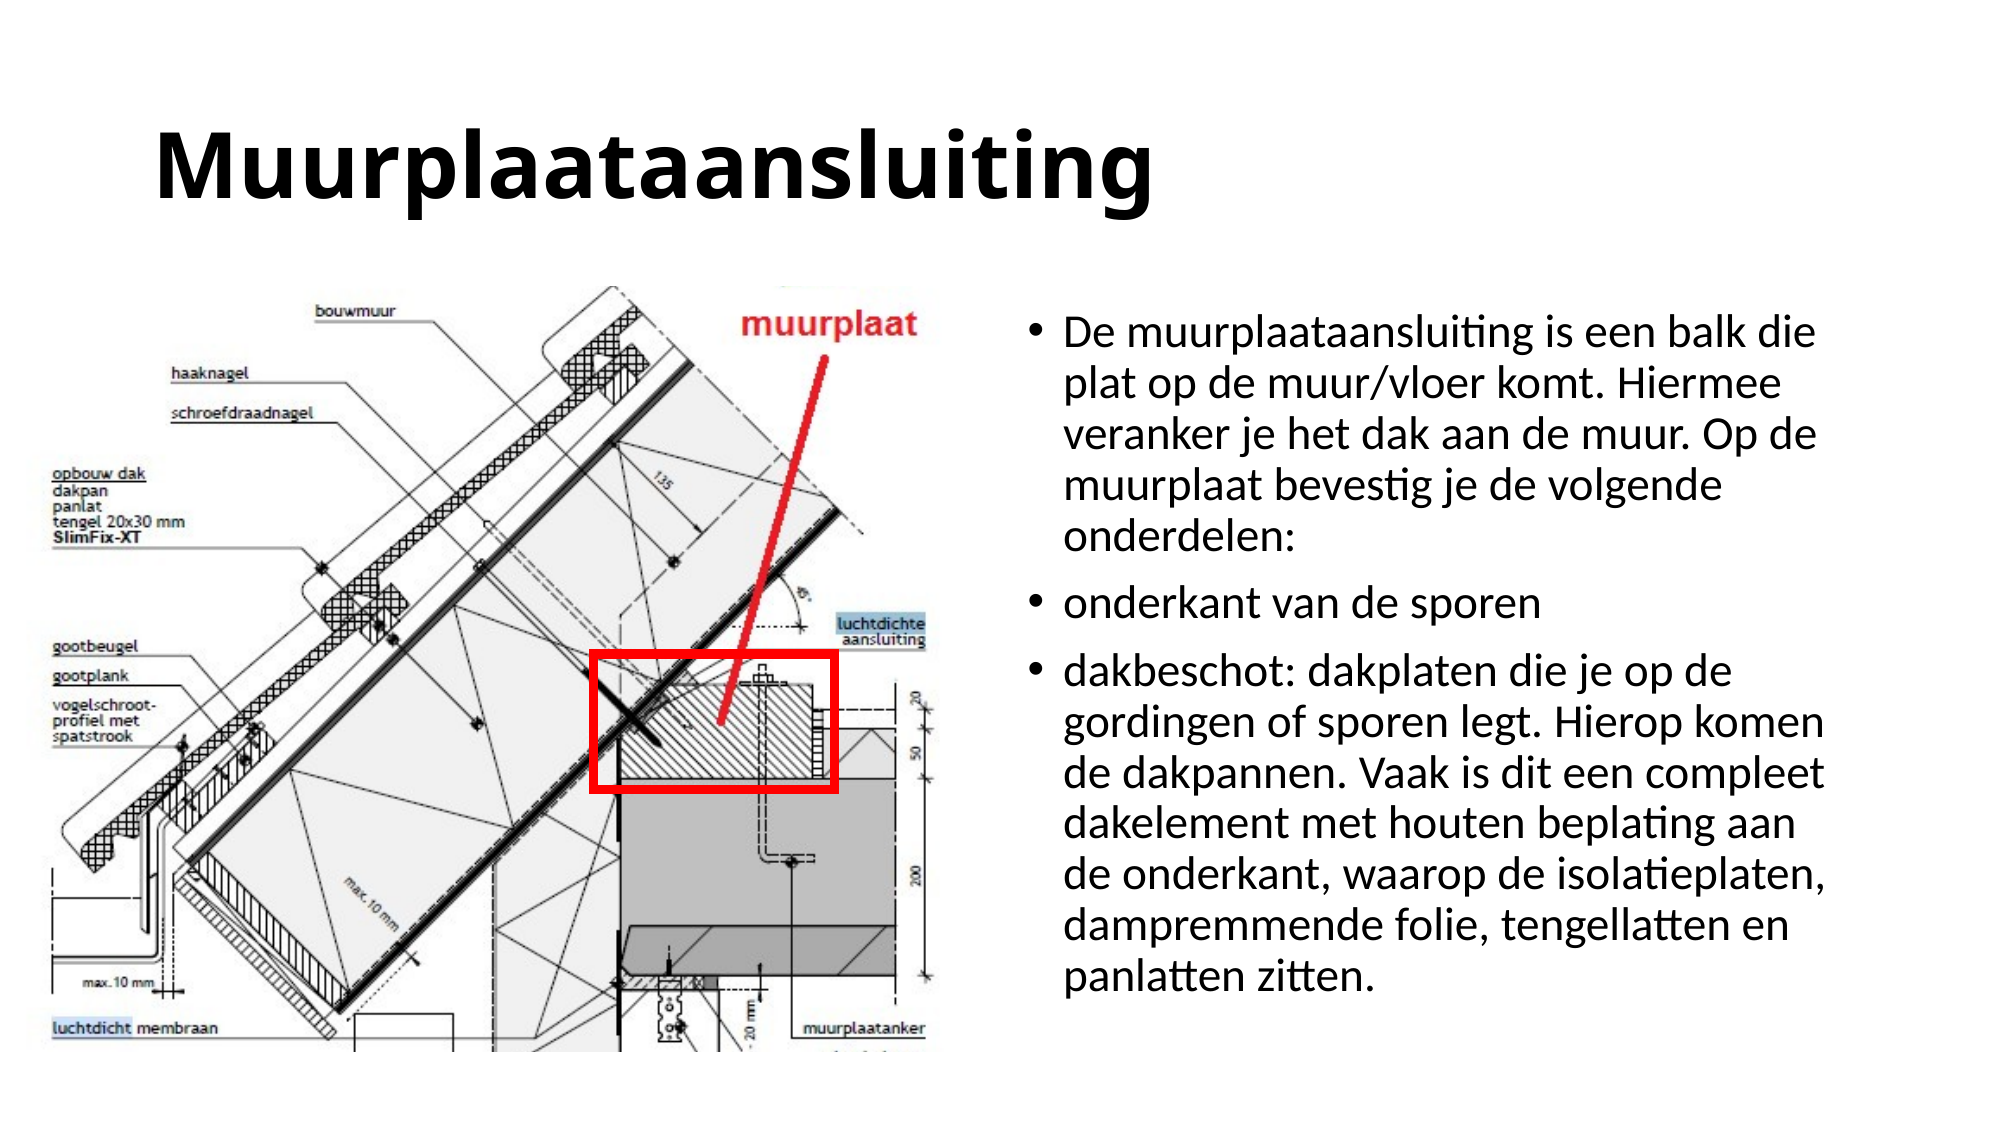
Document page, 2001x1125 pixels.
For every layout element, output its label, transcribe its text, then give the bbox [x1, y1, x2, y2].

list De muurplaataansluiting is een balk die plat op de muur/vloer komt. Hiermee veranker je het dak aan de muur. Op de muurplaat bevestig je de volgende onderdelen: onderkant van de sporen dakbeschot: dakplaten die je op de gordingen of sporen legt. Hierop komen de dakpannen. Vaak is dit een compleet dakelement met houten beplating aan de onderkant, waarop de isolatieplaten, dampremmende folie, tengellatten en panlatten zitten. [1012, 299, 1863, 1014]
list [0, 286, 964, 1052]
title Muurplaataansluiting [137, 59, 1863, 278]
